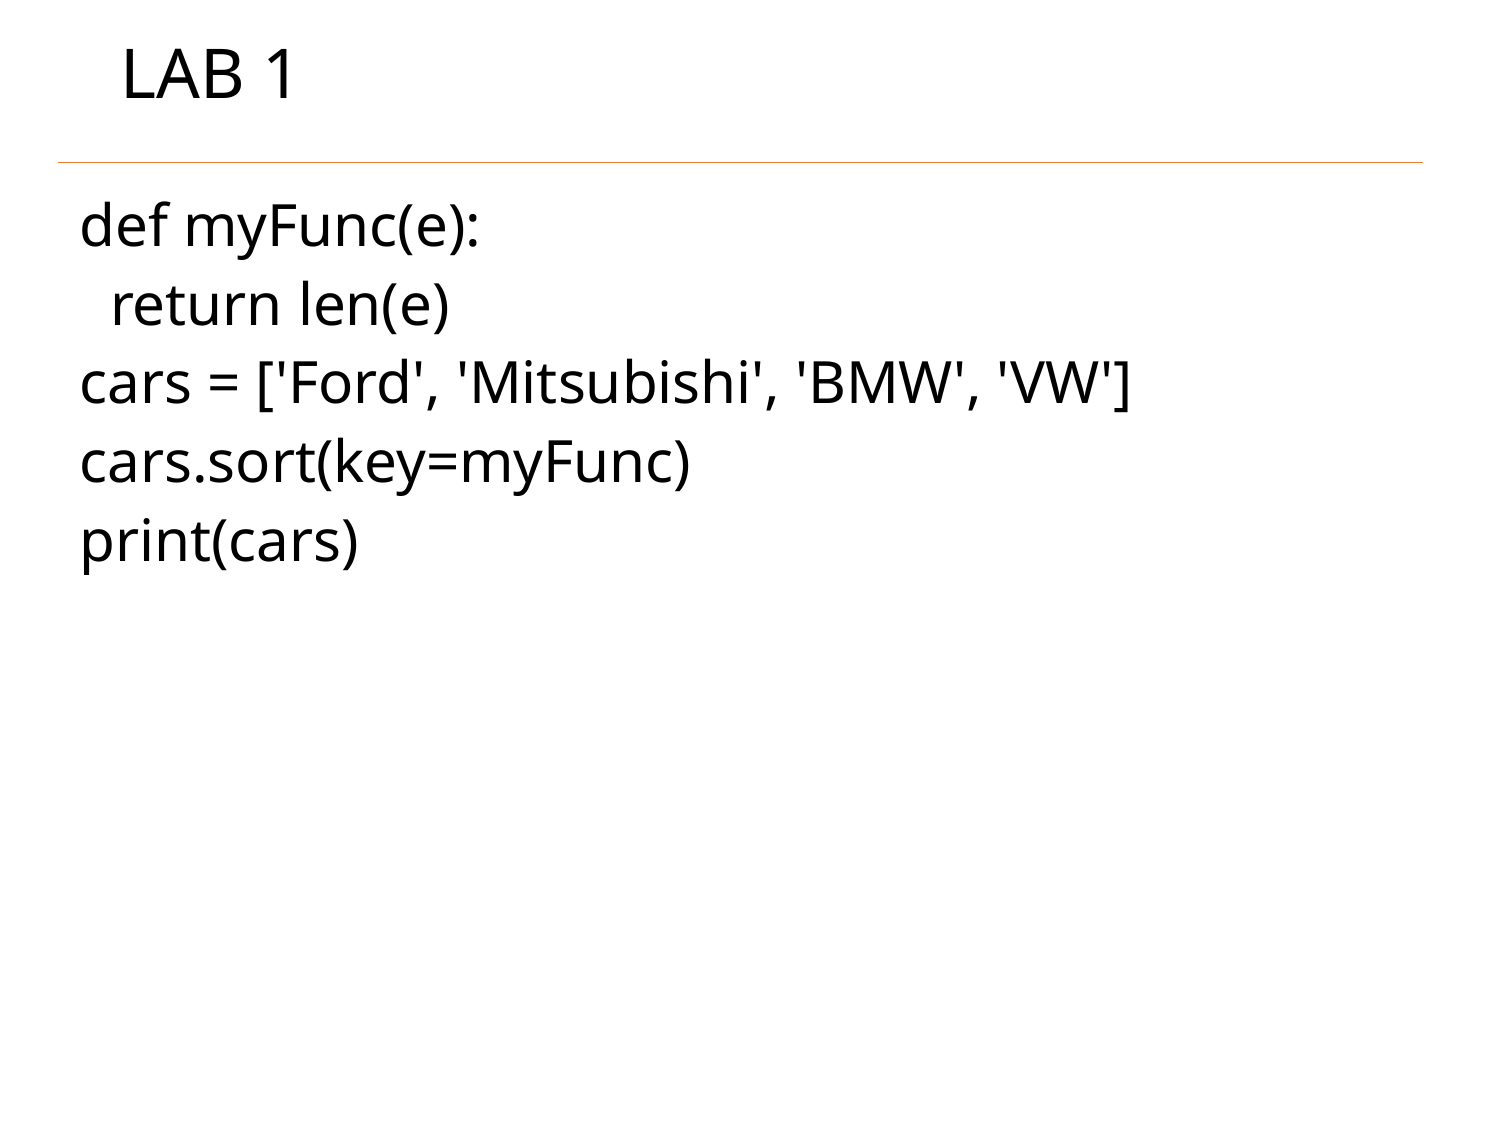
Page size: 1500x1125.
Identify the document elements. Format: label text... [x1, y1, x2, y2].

list def myFunc(e): return len(e) cars = ['Ford', 'Mitsubishi', 'BMW', 'VW'] cars.sort(key=myFunc) print(cars) [64, 189, 1423, 1059]
title LAB 1 [105, 20, 1399, 134]
